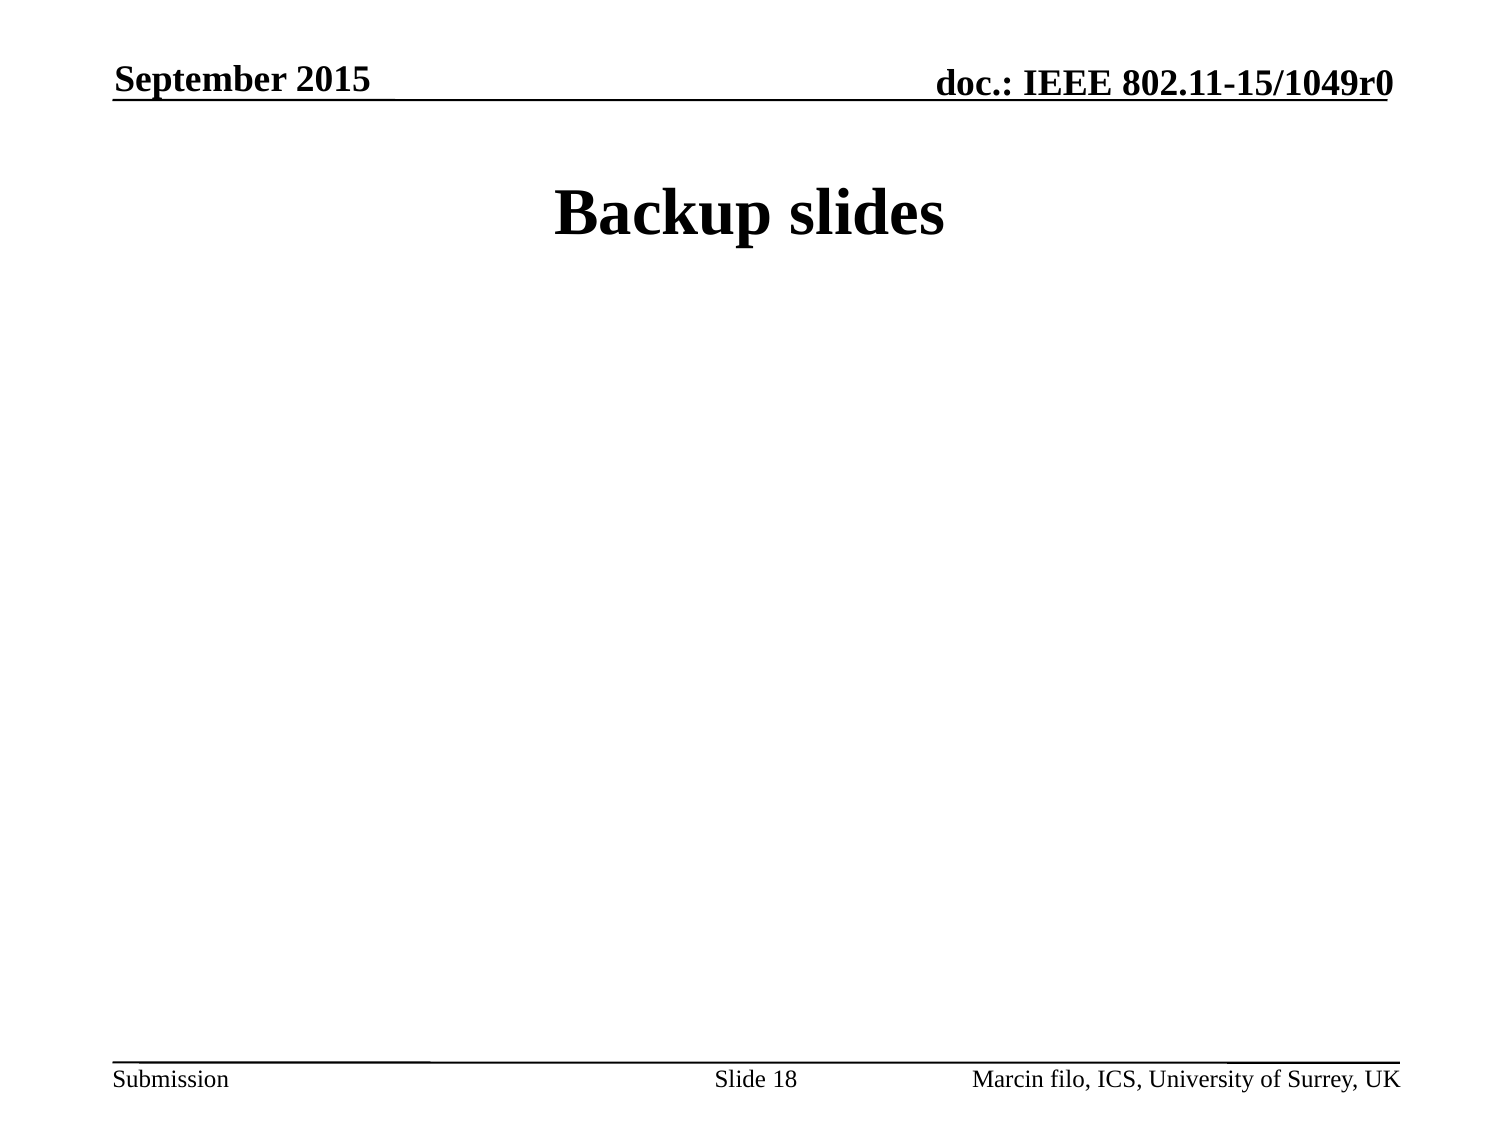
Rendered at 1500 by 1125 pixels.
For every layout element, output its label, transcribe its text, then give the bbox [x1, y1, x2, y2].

slide_number Slide 18 [712, 1061, 800, 1123]
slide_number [114, 54, 493, 100]
footer Marcin filo, ICS, University of Surrey, UK [902, 1061, 1402, 1093]
title Backup slides [112, 111, 1388, 303]
